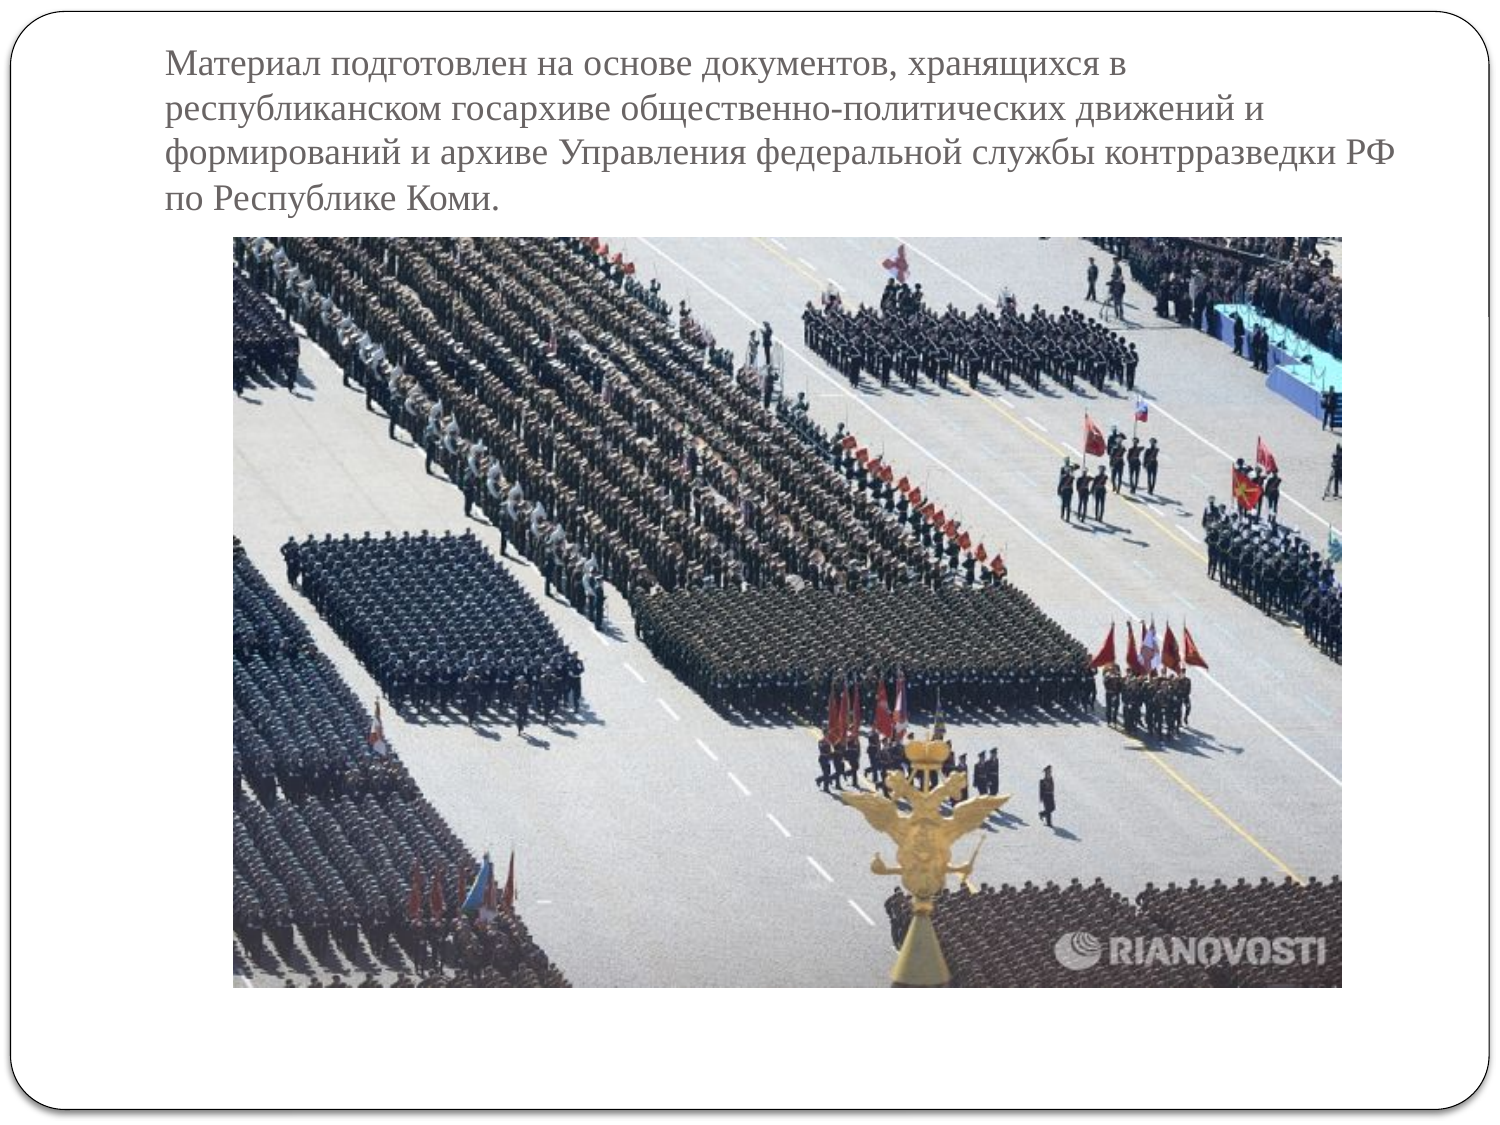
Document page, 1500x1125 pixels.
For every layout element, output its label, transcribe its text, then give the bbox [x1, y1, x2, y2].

title Материал подготовлен на основе документов, хранящихся в республиканском госархиве общественно-политических движений и формирований и архиве Управления федеральной службы контрразведки РФ по Республике Коми. [150, 45, 1425, 233]
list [232, 237, 1342, 988]
